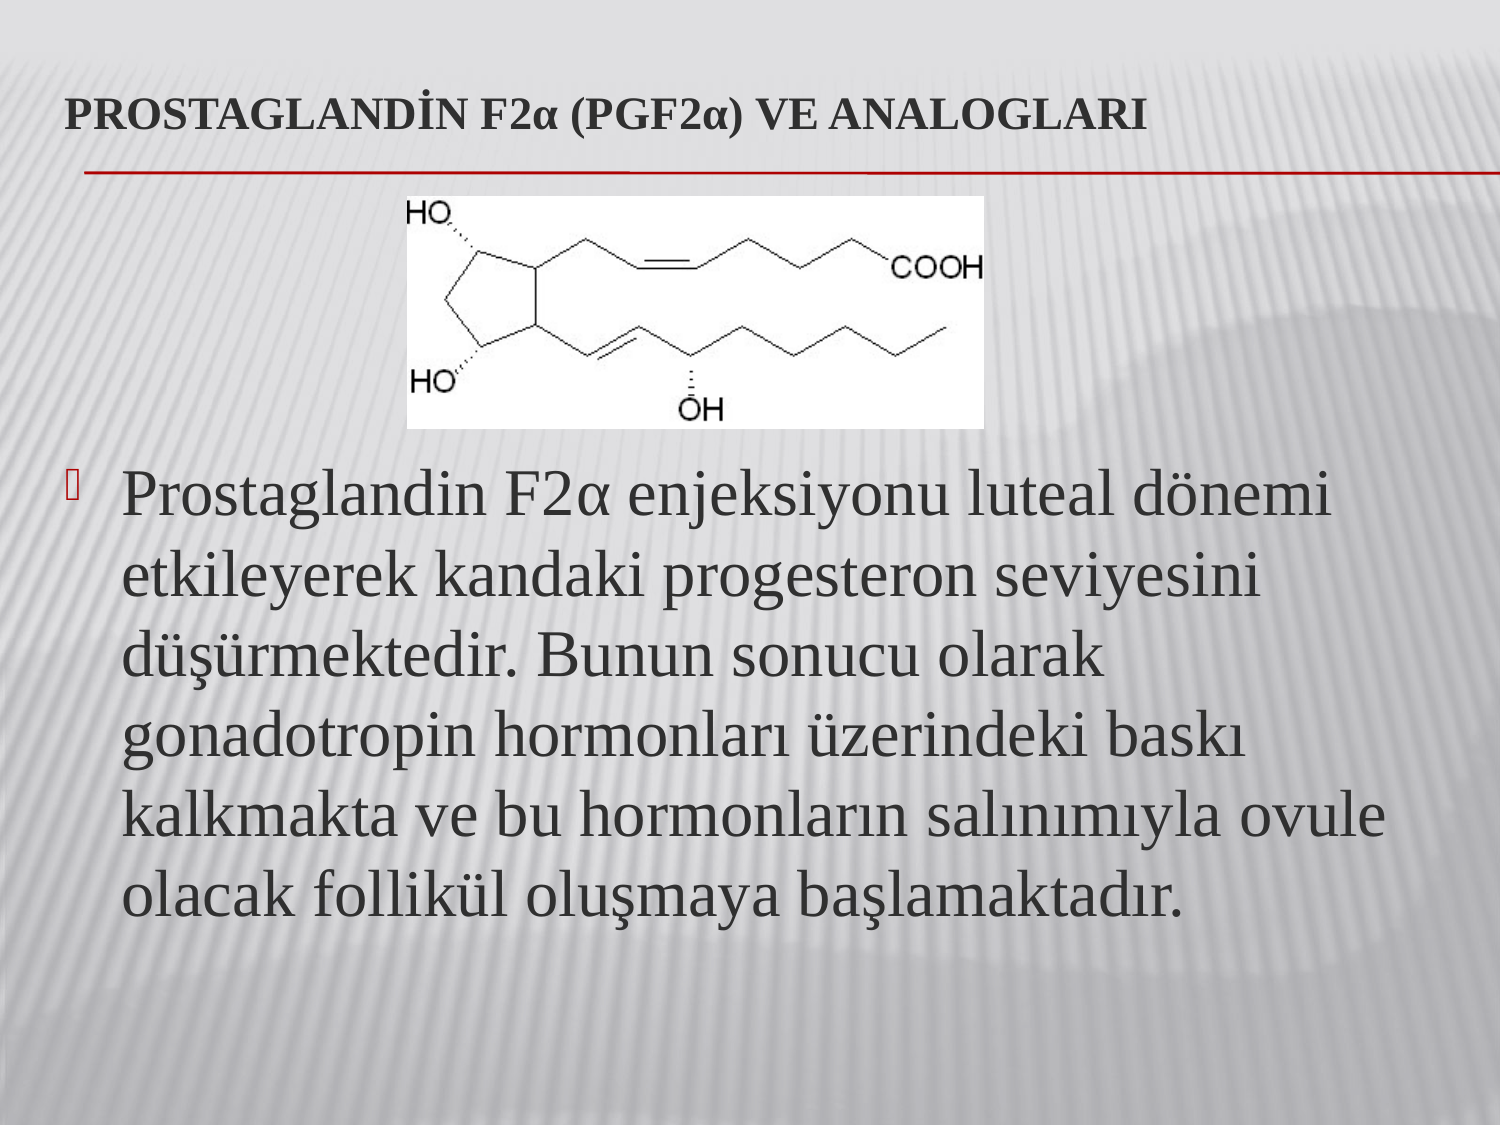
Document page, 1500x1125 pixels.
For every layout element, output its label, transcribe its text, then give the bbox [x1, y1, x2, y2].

list Prostaglandin F2α enjeksiyonu luteal dönemi etkileyerek kandaki progesteron seviyesini düşürmektedir. Bunun sonucu olarak gonadotropin hormonları üzerindeki baskı kalkmakta ve bu hormonların salınımıyla ovule olacak follikül oluşmaya başlamaktadır. [50, 254, 1475, 998]
picture [407, 195, 985, 430]
title Prostaglandin F2α (PGF2α) ve Analogları [50, 75, 1475, 213]
